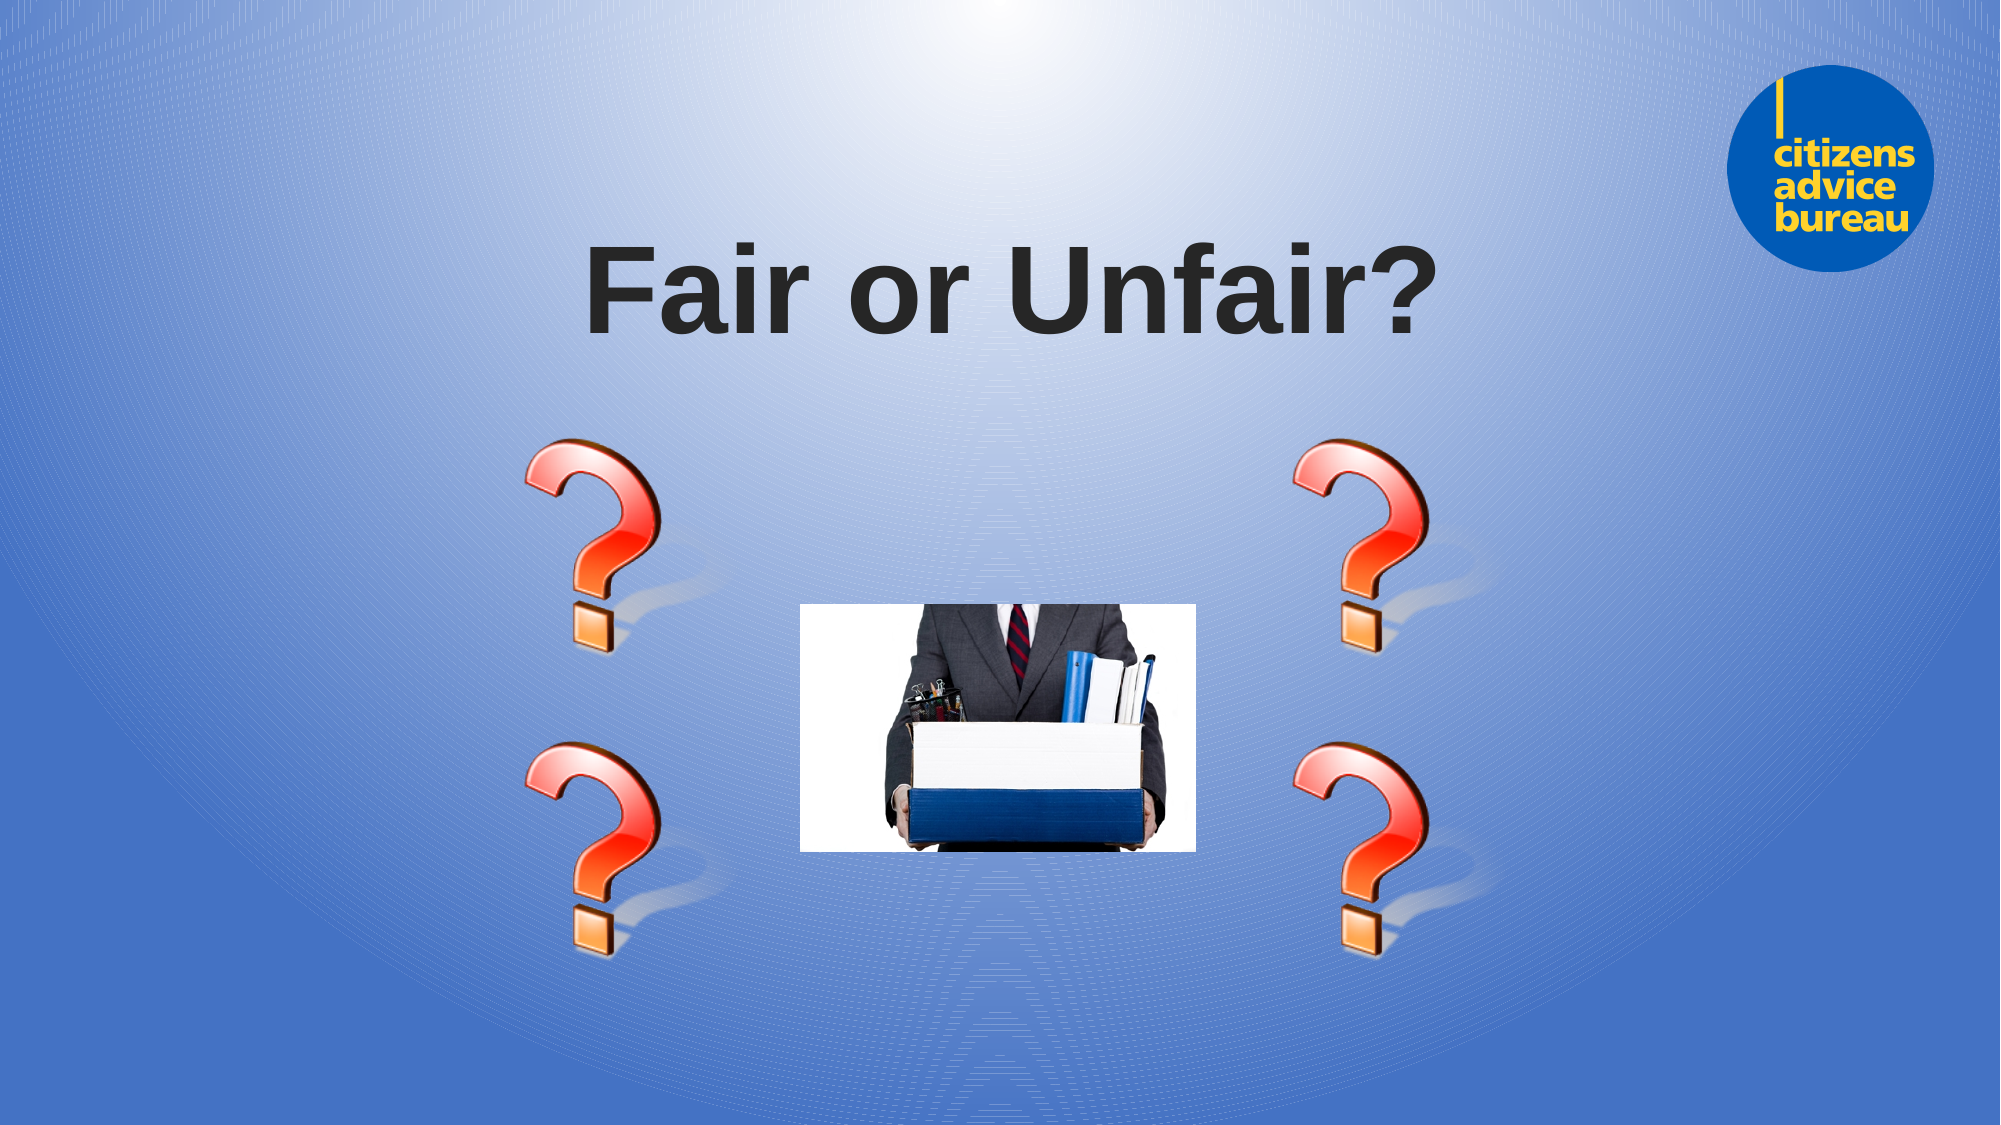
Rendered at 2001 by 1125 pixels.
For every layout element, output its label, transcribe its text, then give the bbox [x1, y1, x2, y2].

picture [1259, 424, 1508, 673]
picture [800, 604, 1196, 852]
picture [491, 424, 740, 673]
picture [491, 727, 740, 976]
title Fair or Unfair? [417, 168, 1836, 409]
picture [1259, 727, 1508, 976]
picture [1727, 65, 1934, 272]
